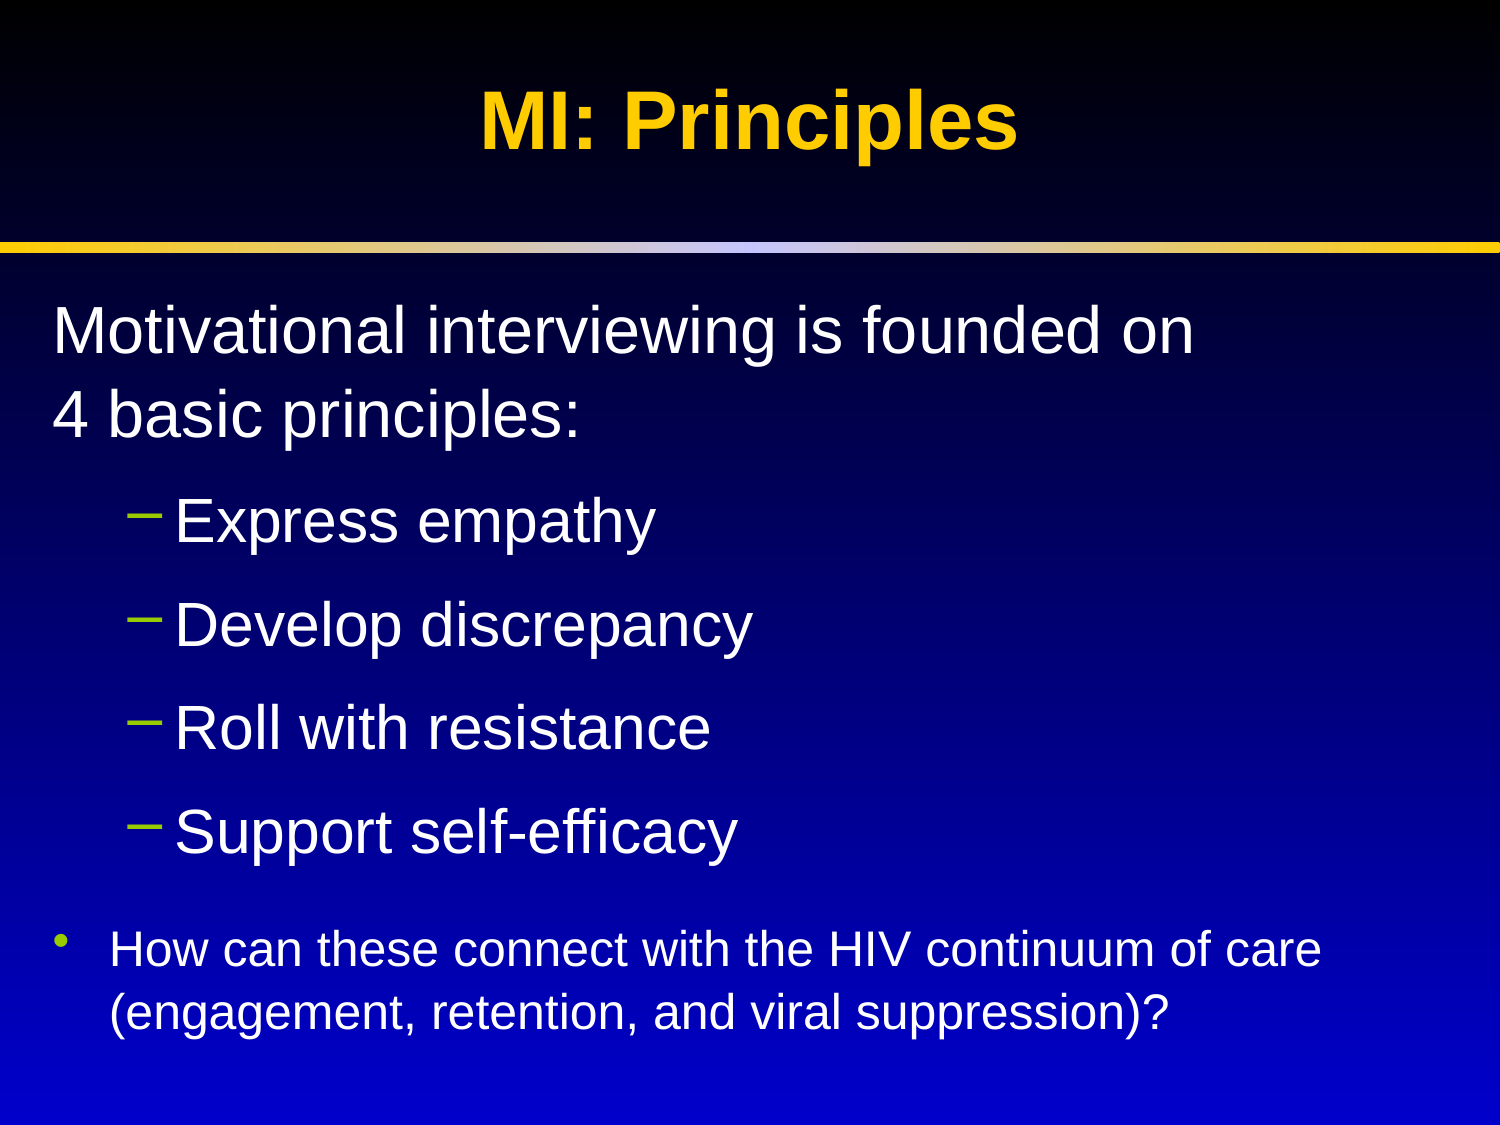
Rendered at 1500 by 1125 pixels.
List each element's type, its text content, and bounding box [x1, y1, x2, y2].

title MI: Principles [37, 0, 1463, 233]
list Motivational interviewing is founded on 4 basic principles: Express empathy Develop discrepancy Roll with resistance Support self-efficacy How can these connect with the HIV continuum of care (engagement, retention, and viral suppression)? [37, 275, 1463, 1088]
